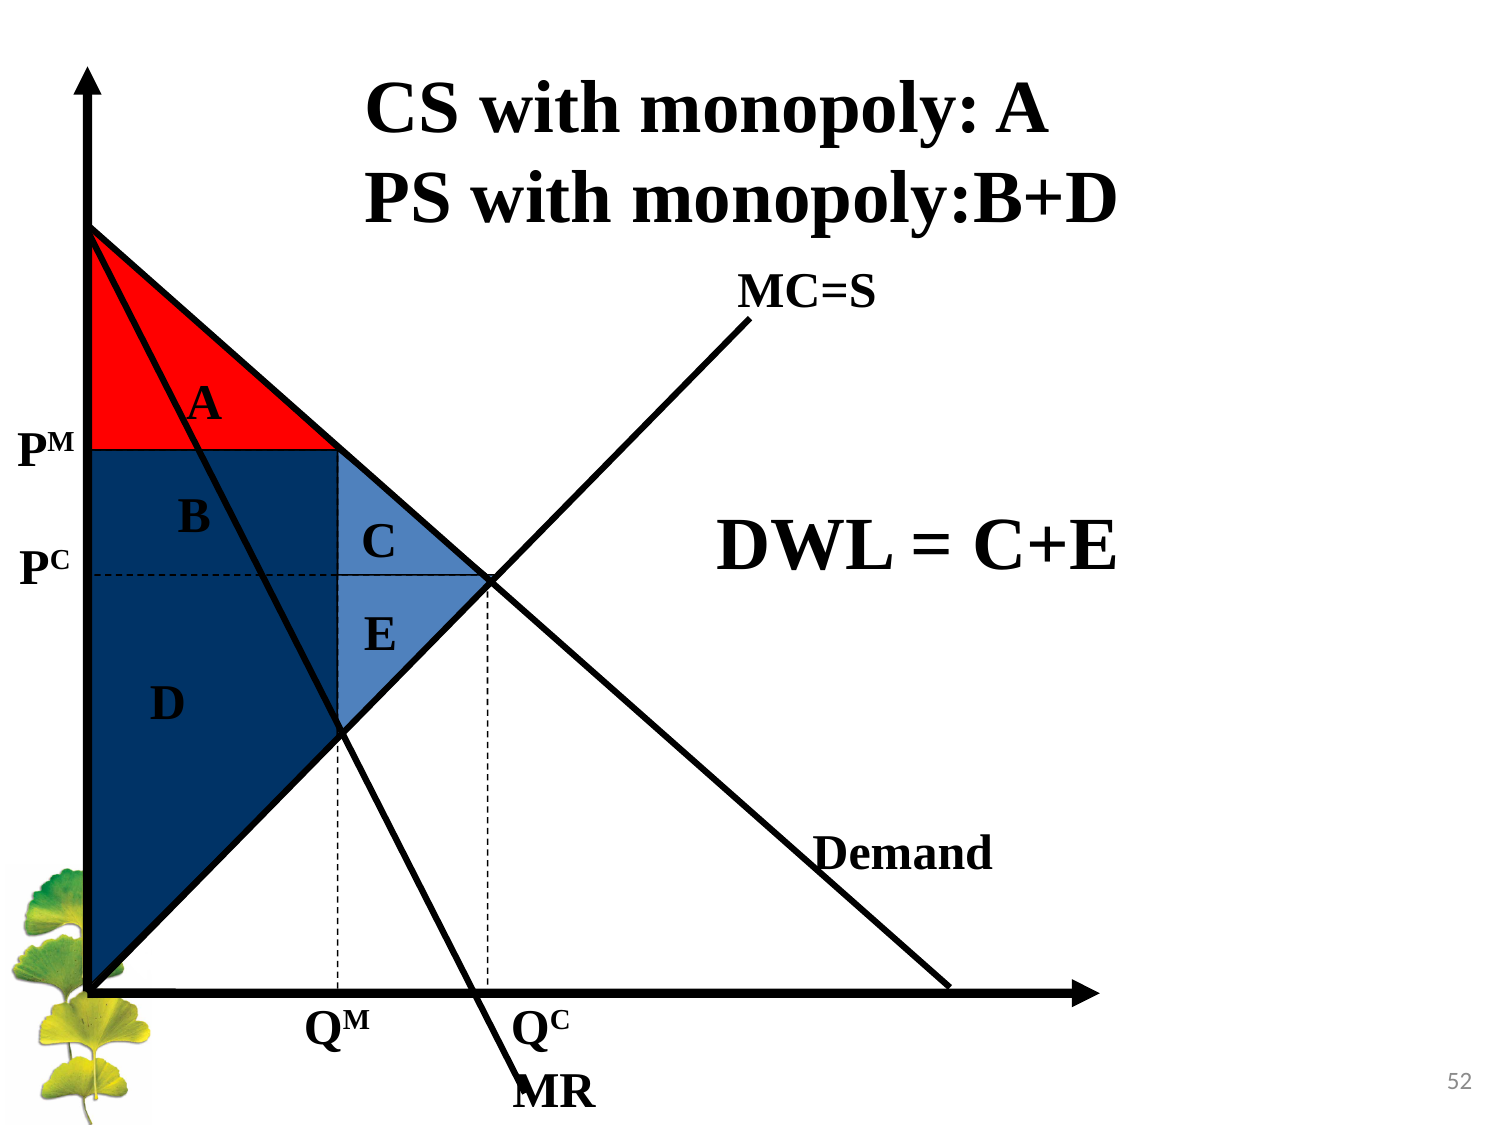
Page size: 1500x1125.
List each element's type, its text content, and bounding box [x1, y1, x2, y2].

text_box MC=S [722, 249, 892, 325]
text_box D [135, 662, 201, 738]
text_box [337, 574, 500, 737]
text_box [413, 512, 487, 574]
text_box E [349, 593, 413, 668]
text_box CS with monopoly: A PS with monopoly:B+D [350, 49, 1136, 245]
text_box DWL = C+E [701, 487, 1135, 593]
text_box A [171, 362, 238, 438]
text_box C [346, 499, 413, 575]
text_box B [162, 474, 226, 550]
text_box QC [496, 987, 586, 1063]
slide_number 52 [1374, 1050, 1488, 1110]
text_box [586, 987, 1100, 1000]
text_box PC [4, 527, 86, 602]
text_box [88, 450, 338, 987]
text_box [338, 450, 396, 574]
text_box [88, 225, 338, 450]
text_box QM [289, 987, 386, 1063]
text_box [81, 66, 94, 224]
picture [5, 864, 152, 1125]
text_box PM [2, 408, 90, 484]
text_box Demand [797, 812, 1008, 888]
text_box MR [497, 1049, 611, 1125]
